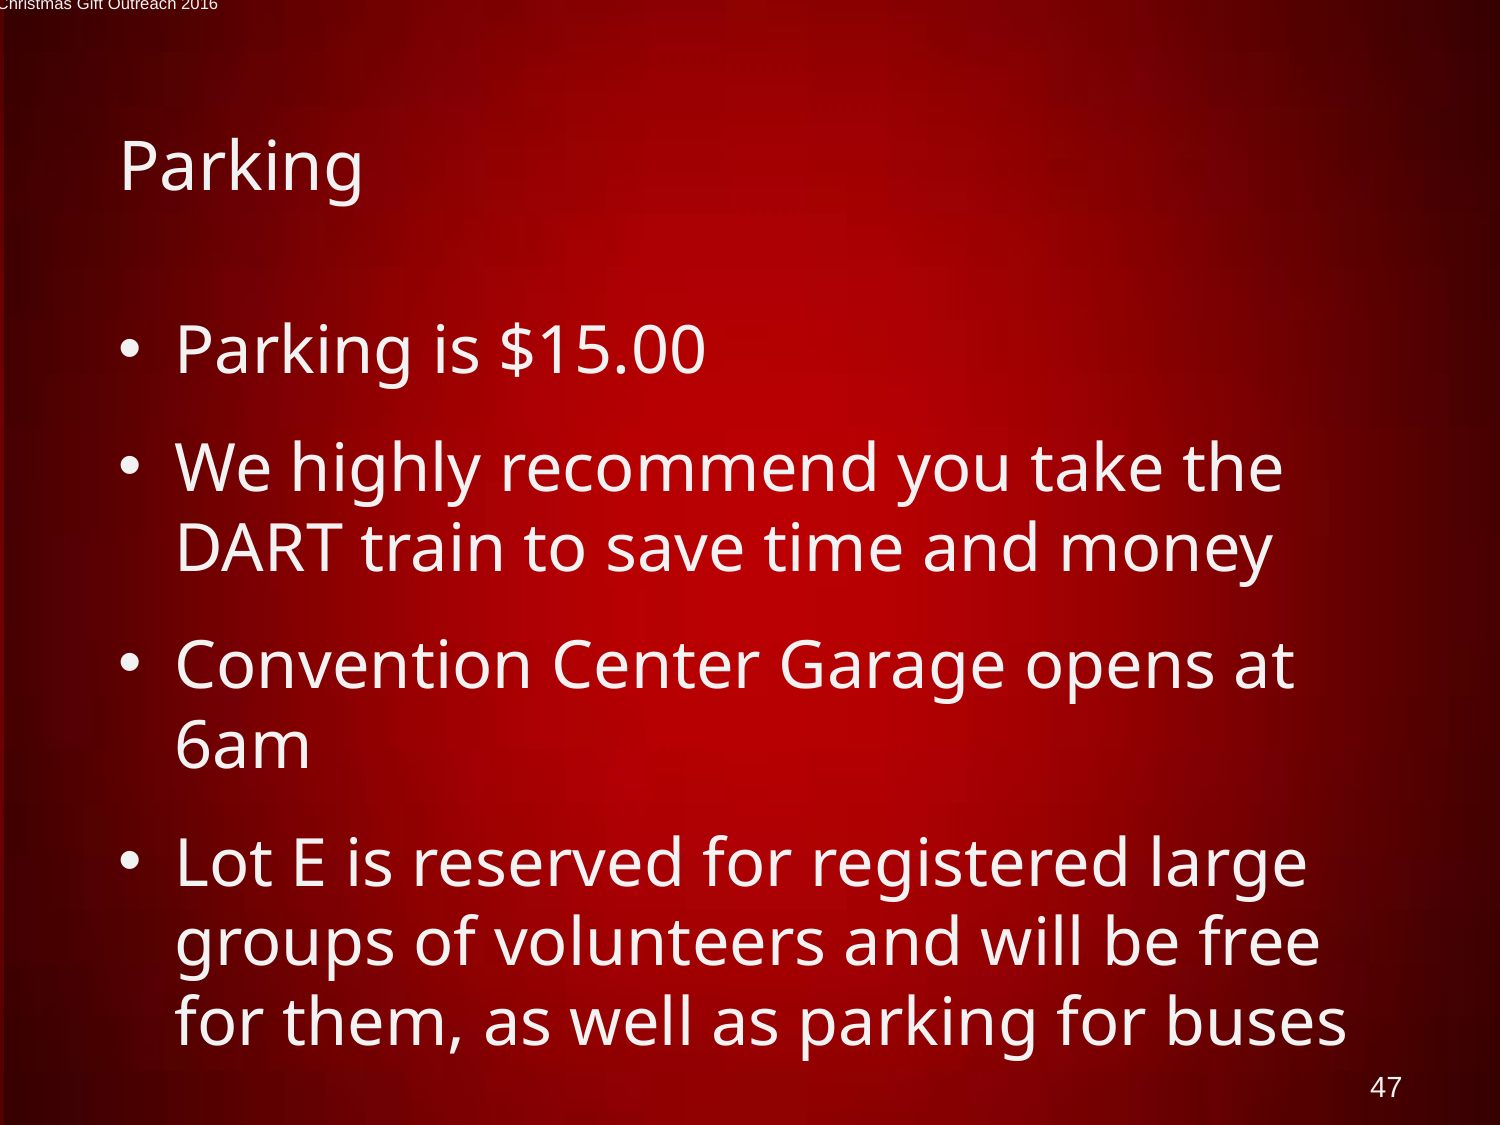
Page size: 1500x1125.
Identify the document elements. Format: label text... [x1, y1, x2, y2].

slide_number 47 [1286, 1060, 1487, 1115]
title Parking [103, 59, 1397, 278]
picture [0, 0, 1500, 1125]
list Parking is $15.00 We highly recommend you take the DART train to save time and money Convention Center Garage opens at 6am Lot E is reserved for registered large groups of volunteers and will be free for them, as well as parking for buses [103, 299, 1397, 1014]
